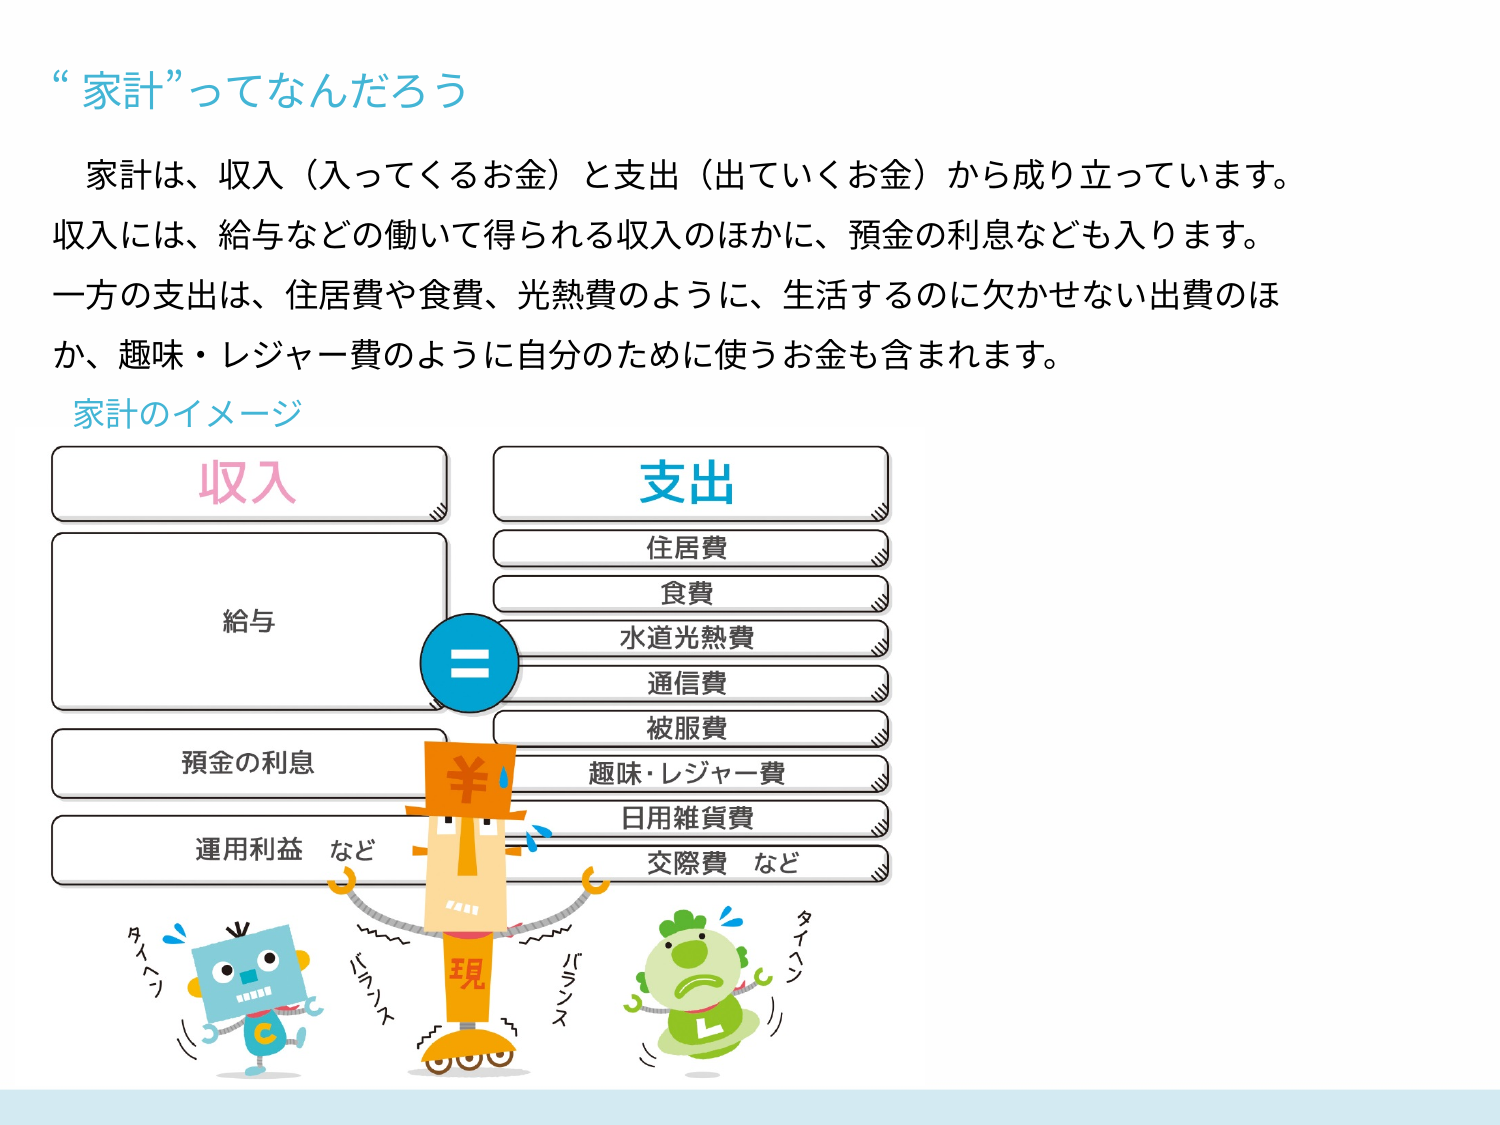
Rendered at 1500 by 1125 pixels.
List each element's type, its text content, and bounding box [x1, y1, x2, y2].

text_box “家計”ってなんだろう [36, 57, 585, 123]
text_box 家計のイメージ [57, 385, 343, 427]
text_box 家計は、収入（入ってくるお金）と支出（出ていくお金）から成り立っています。収入には、給与などの働いて得られる収入のほかに、預金の利息なども入ります。一方の支出は、住居費や食費、光熱費のように、生活するのに欠かせない出費のほか、趣味・レジャー費のように自分のために使うお金も含まれます。 [32, 127, 1300, 382]
picture [0, 0, 1500, 1125]
